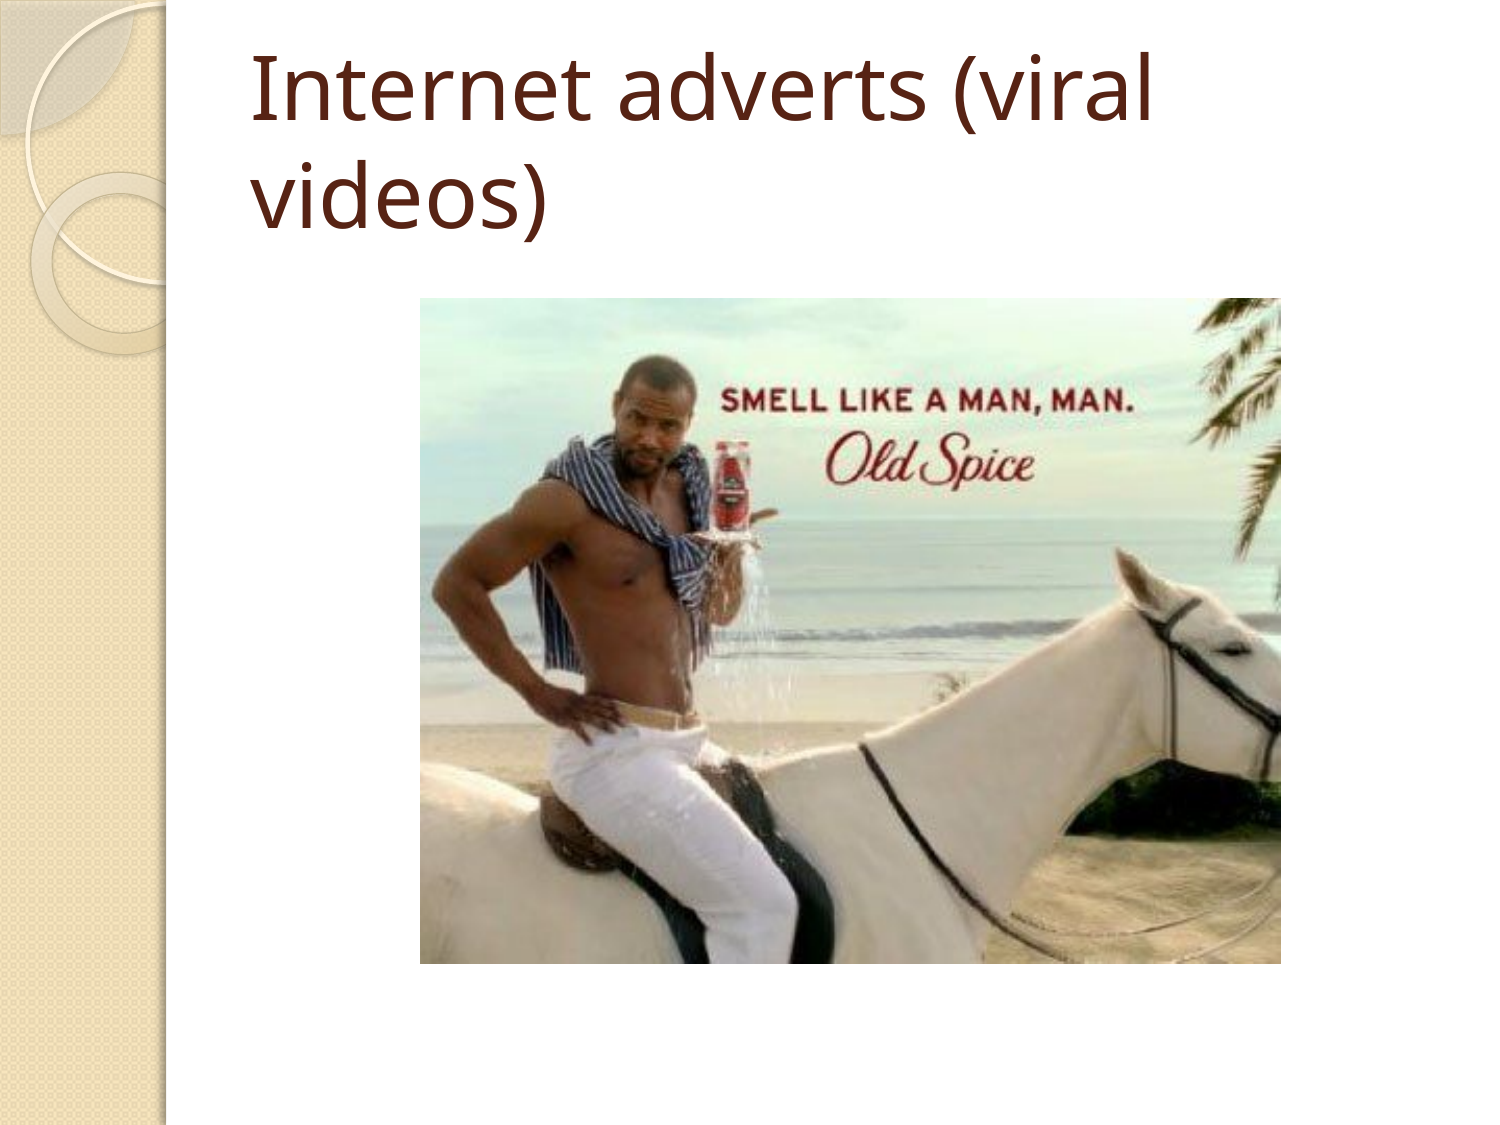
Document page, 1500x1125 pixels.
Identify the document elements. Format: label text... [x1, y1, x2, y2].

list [419, 298, 1281, 964]
title Internet adverts (viral videos) [235, 45, 1466, 233]
